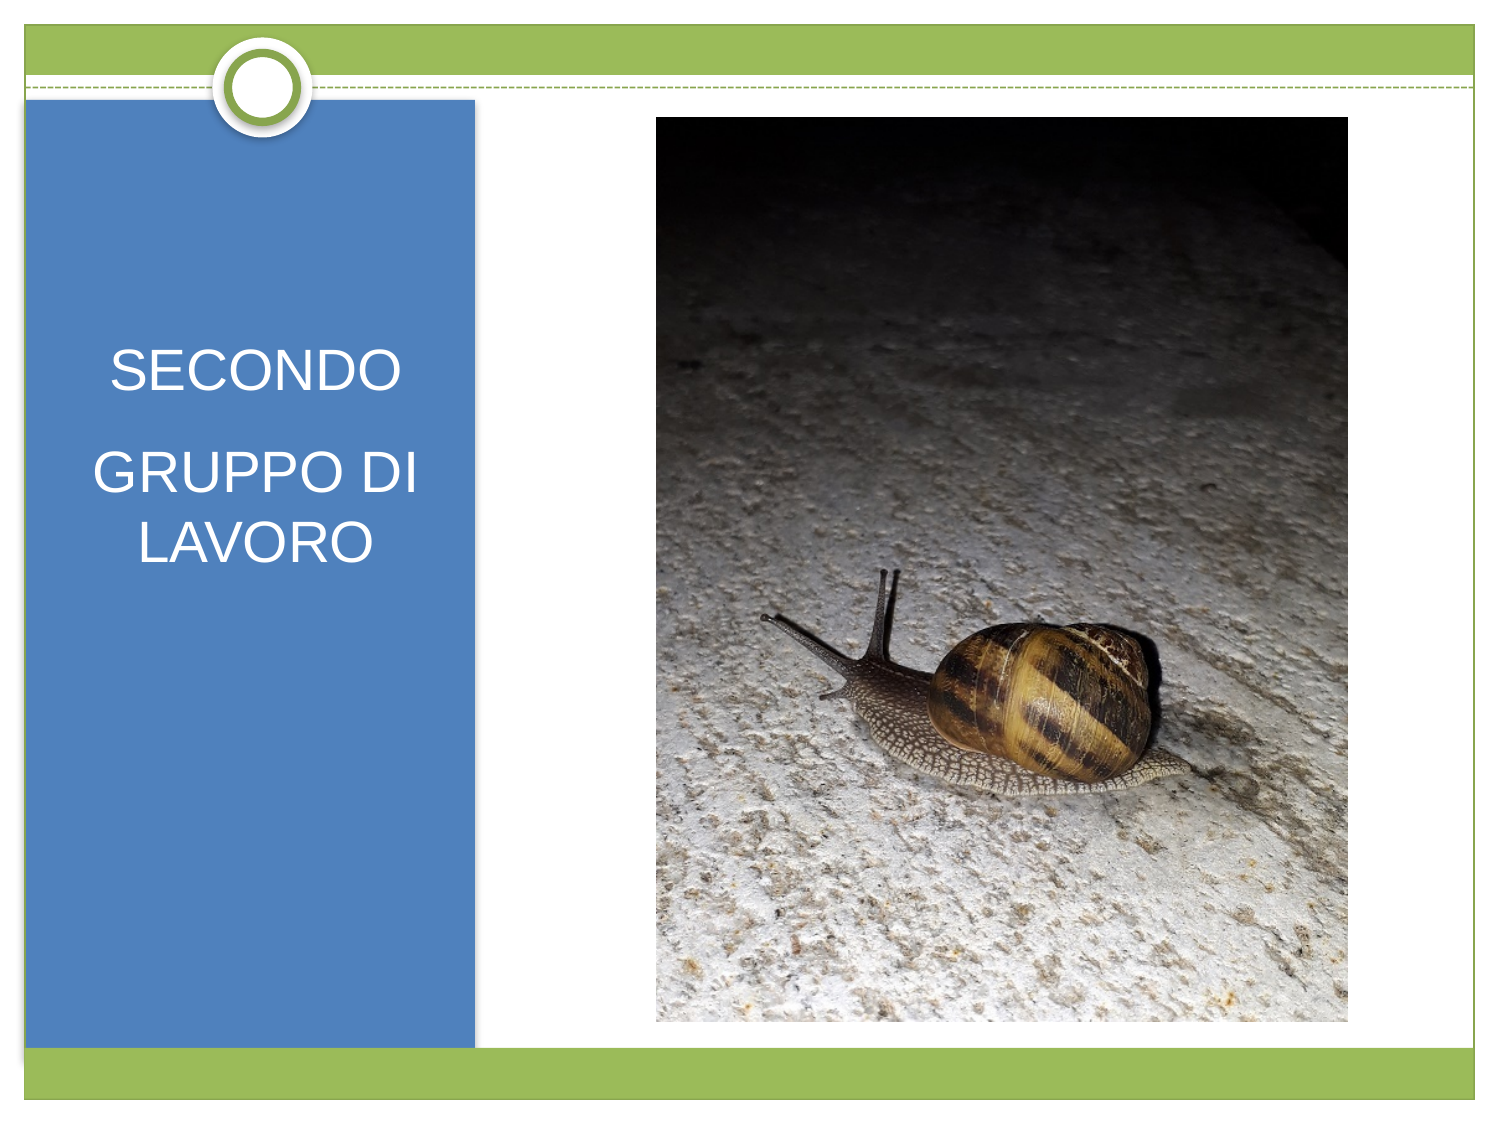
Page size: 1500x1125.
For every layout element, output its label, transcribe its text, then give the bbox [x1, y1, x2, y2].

picture [655, 116, 1348, 1022]
list SECONDO GRUPPO DI LAVORO [62, 324, 450, 1005]
